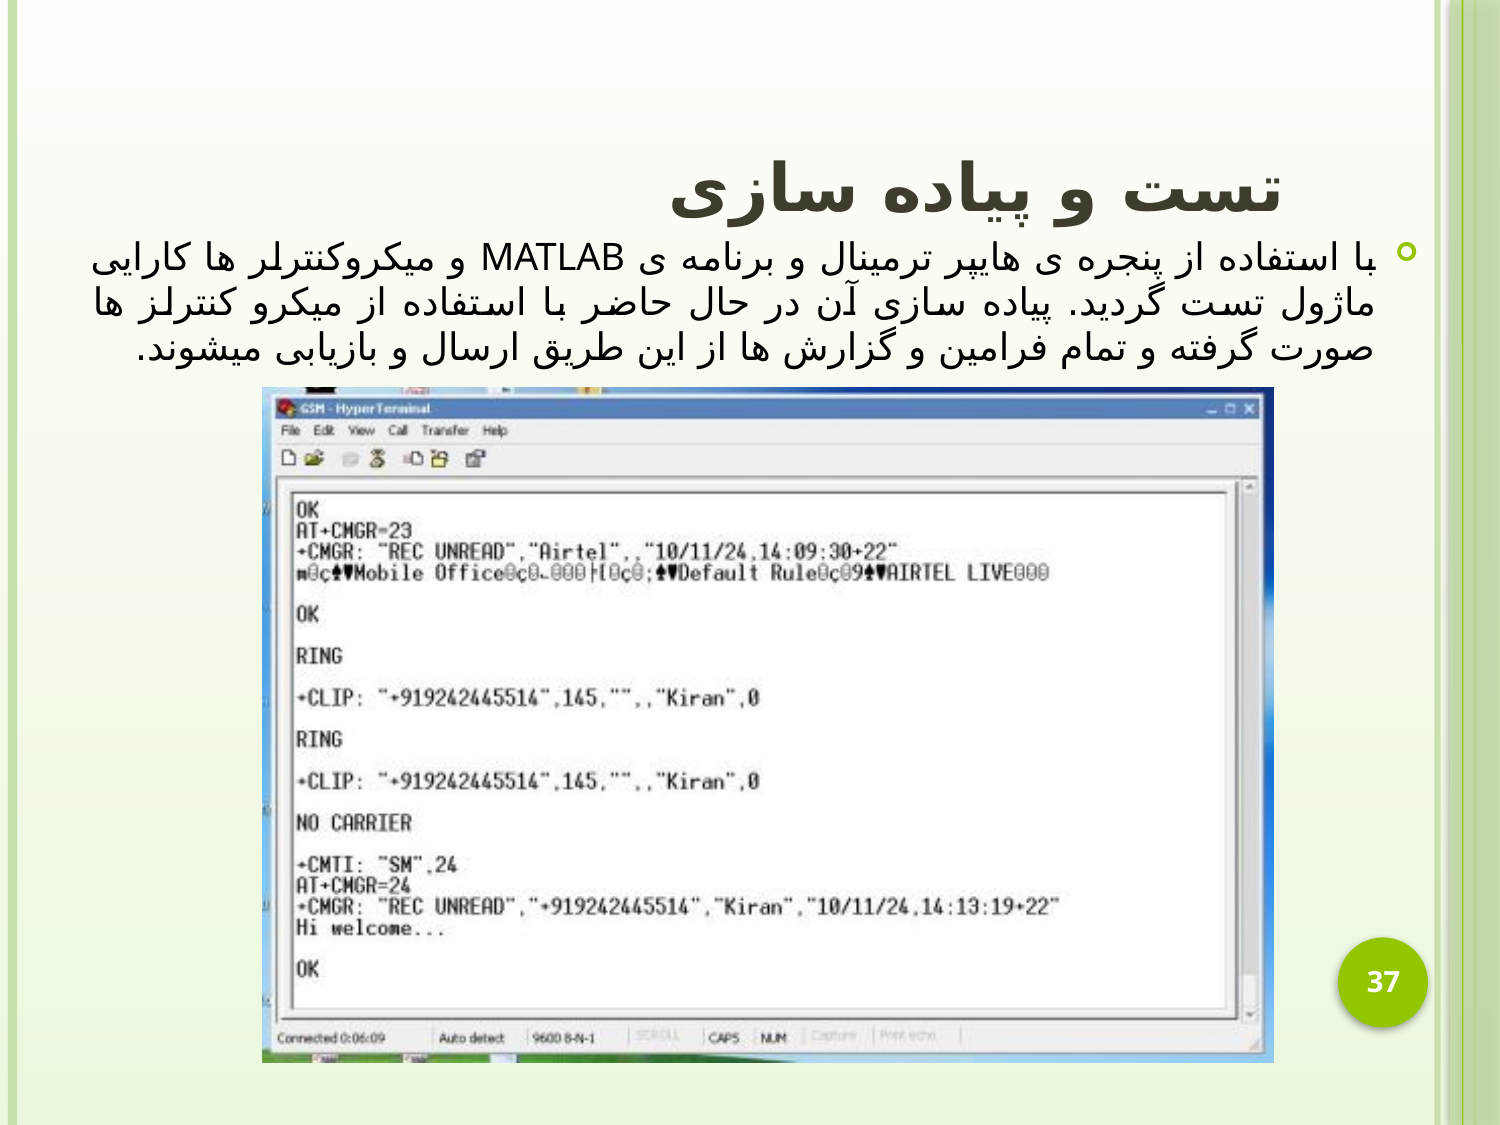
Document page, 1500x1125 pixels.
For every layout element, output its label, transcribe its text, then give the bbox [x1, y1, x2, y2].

title تست و پیاده سازی [75, 45, 1300, 224]
picture [261, 386, 1275, 1064]
list با استفاده از پنجره ی هایپر ترمینال و برنامه ی MATLAB و میکروکنترلر ها کارایی ماژول تست گردید. پیاده سازی آن در حال حاضر با استفاده از میکرو کنترلز ها صورت گرفته و تمام فرامین و گزارش ها از این طریق ارسال و بازیابی میشوند. [75, 224, 1425, 388]
slide_number 37 [1333, 940, 1434, 1027]
